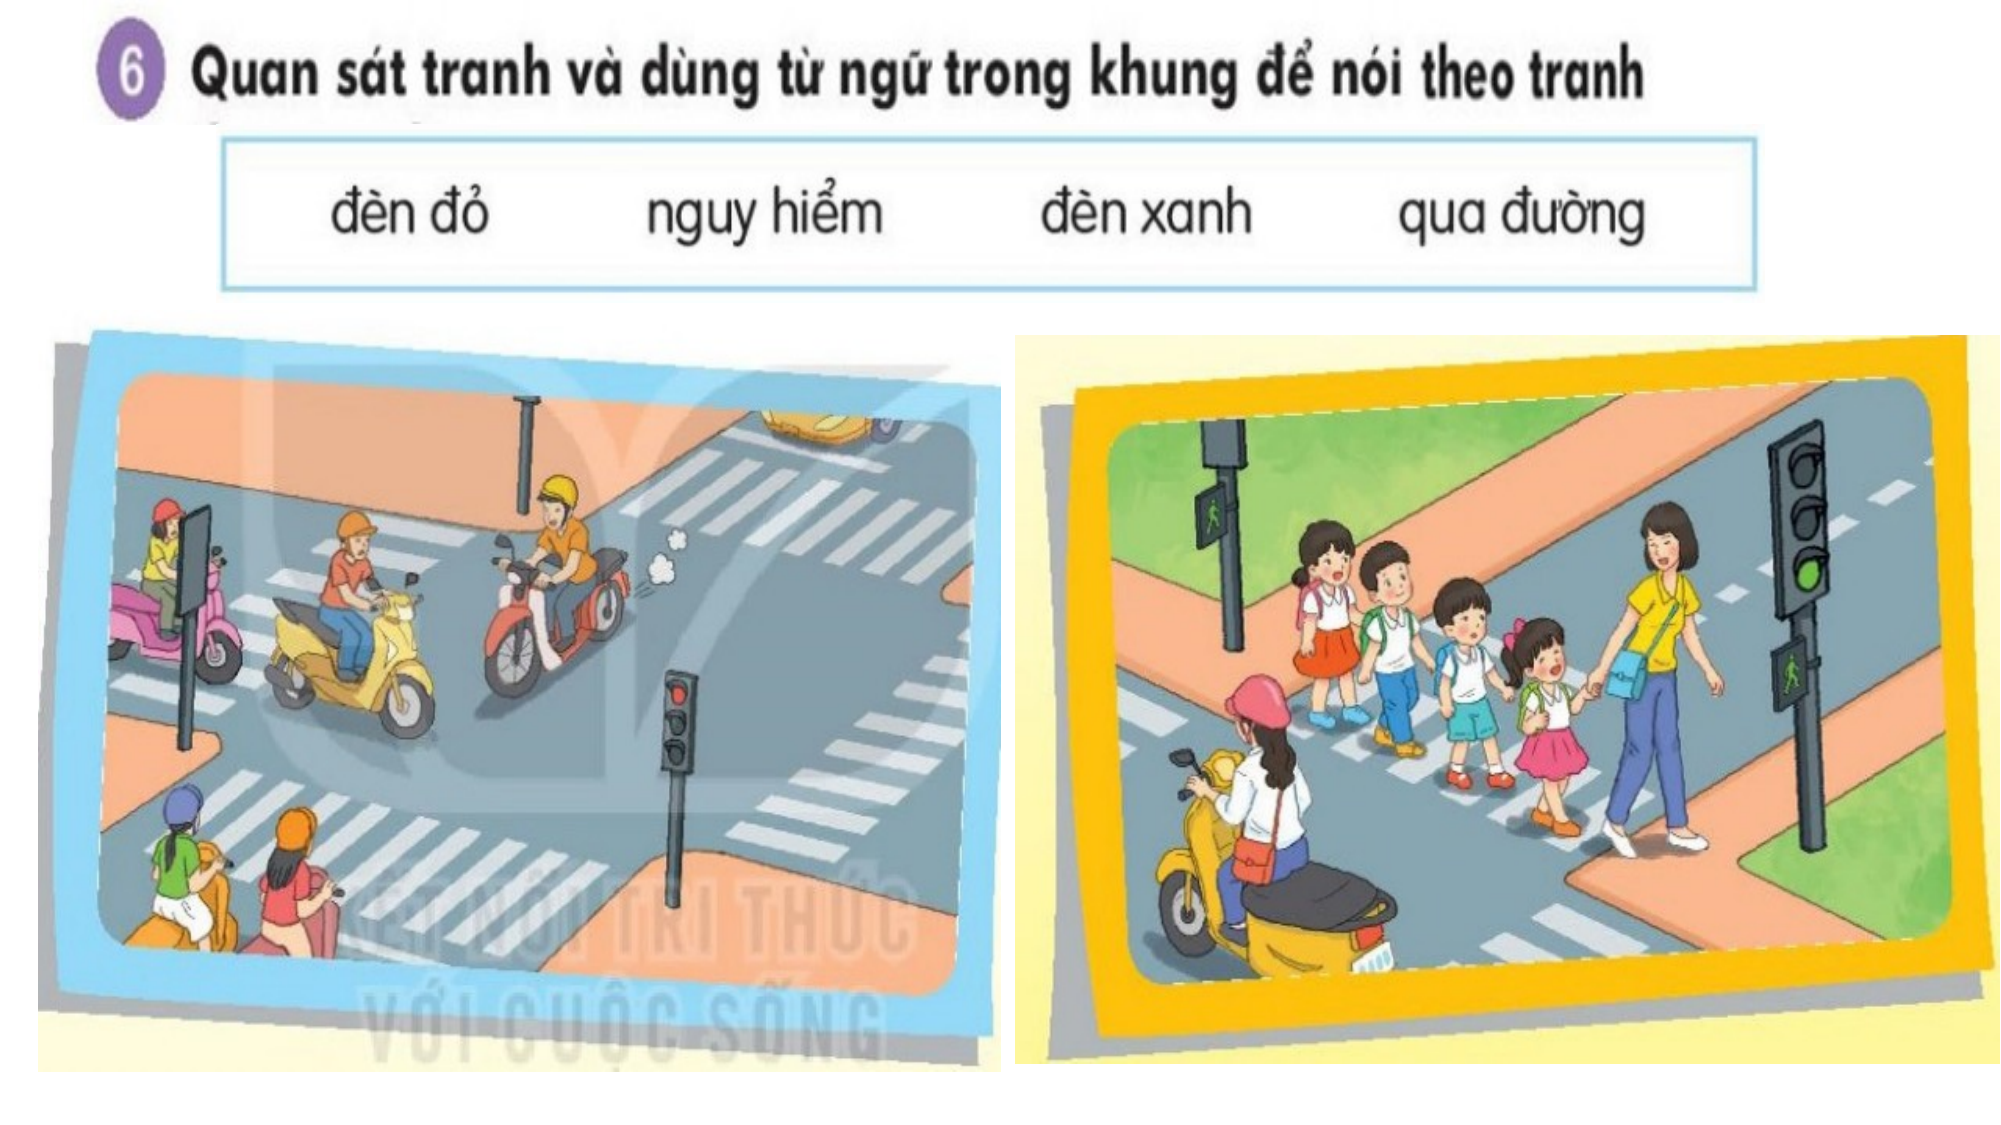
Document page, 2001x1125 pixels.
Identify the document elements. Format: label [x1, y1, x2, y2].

picture [82, 0, 1765, 303]
picture [1015, 335, 2000, 1064]
picture [38, 310, 1001, 1073]
